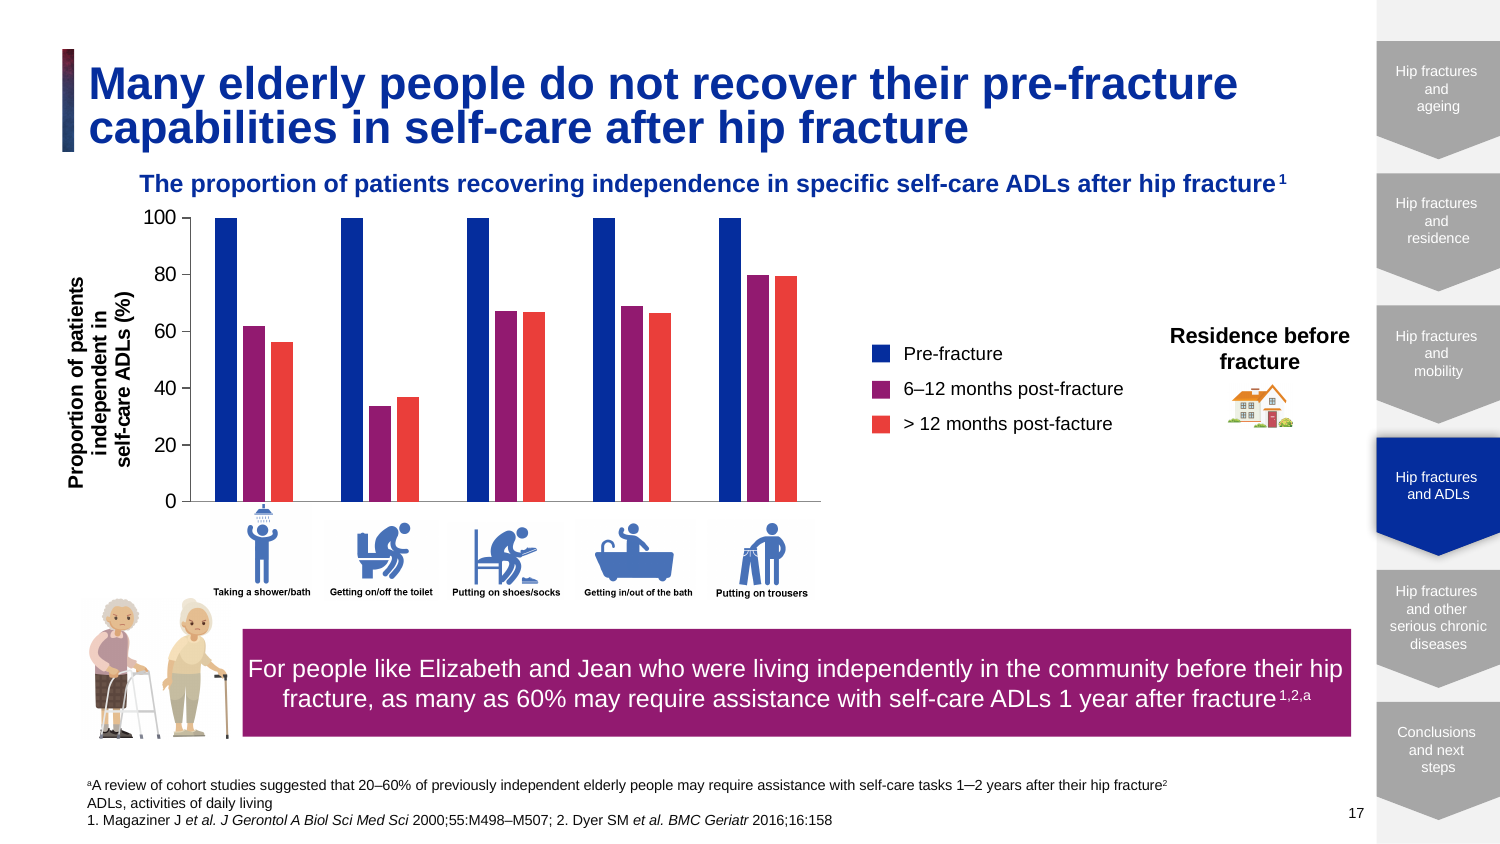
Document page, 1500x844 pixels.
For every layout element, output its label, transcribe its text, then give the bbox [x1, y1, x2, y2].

picture [575, 519, 696, 600]
picture [707, 519, 816, 600]
text_box For people like Elizabeth and Jean who were living independently in the community before their hip fracture, as many as 60% may require assistance with self-care ADLs 1 year after fracture1,2,a [242, 628, 1352, 737]
text_box [871, 415, 891, 434]
picture [324, 520, 439, 601]
text_box Hip fractures and ADLs [1375, 436, 1500, 557]
text_box Pre-fracture 6–12 months post-fracture > 12 months post-facture [888, 334, 1149, 442]
picture [1226, 383, 1293, 429]
footer aA review of cohort studies suggested that 20–60% of previously independent elderly people may require assistance with self-care tasks 1─2 years after their hip fracture2 ADLs, activities of daily living 1. Magaziner J et al. J Gerontol A Biol Sci Med Sci 2000;55:M498–M507; 2. Dyer SM et al. BMC Geriatr 2016;16:158 [72, 736, 1378, 837]
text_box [81, 597, 231, 740]
picture [210, 503, 312, 599]
text_box Residence before fracture [1147, 313, 1373, 382]
text_box [871, 344, 891, 363]
picture [62, 49, 73, 152]
chart [57, 163, 845, 599]
picture [447, 522, 564, 600]
title Many elderly people do not recover their pre-fracture capabilities in self-care after hip fracture [73, 37, 1352, 180]
text_box [871, 380, 891, 399]
slide_number 17 [1333, 796, 1454, 830]
text_box The proportion of patients recovering independence in specific self-care ADLs after hip fracture1 [124, 159, 1302, 205]
